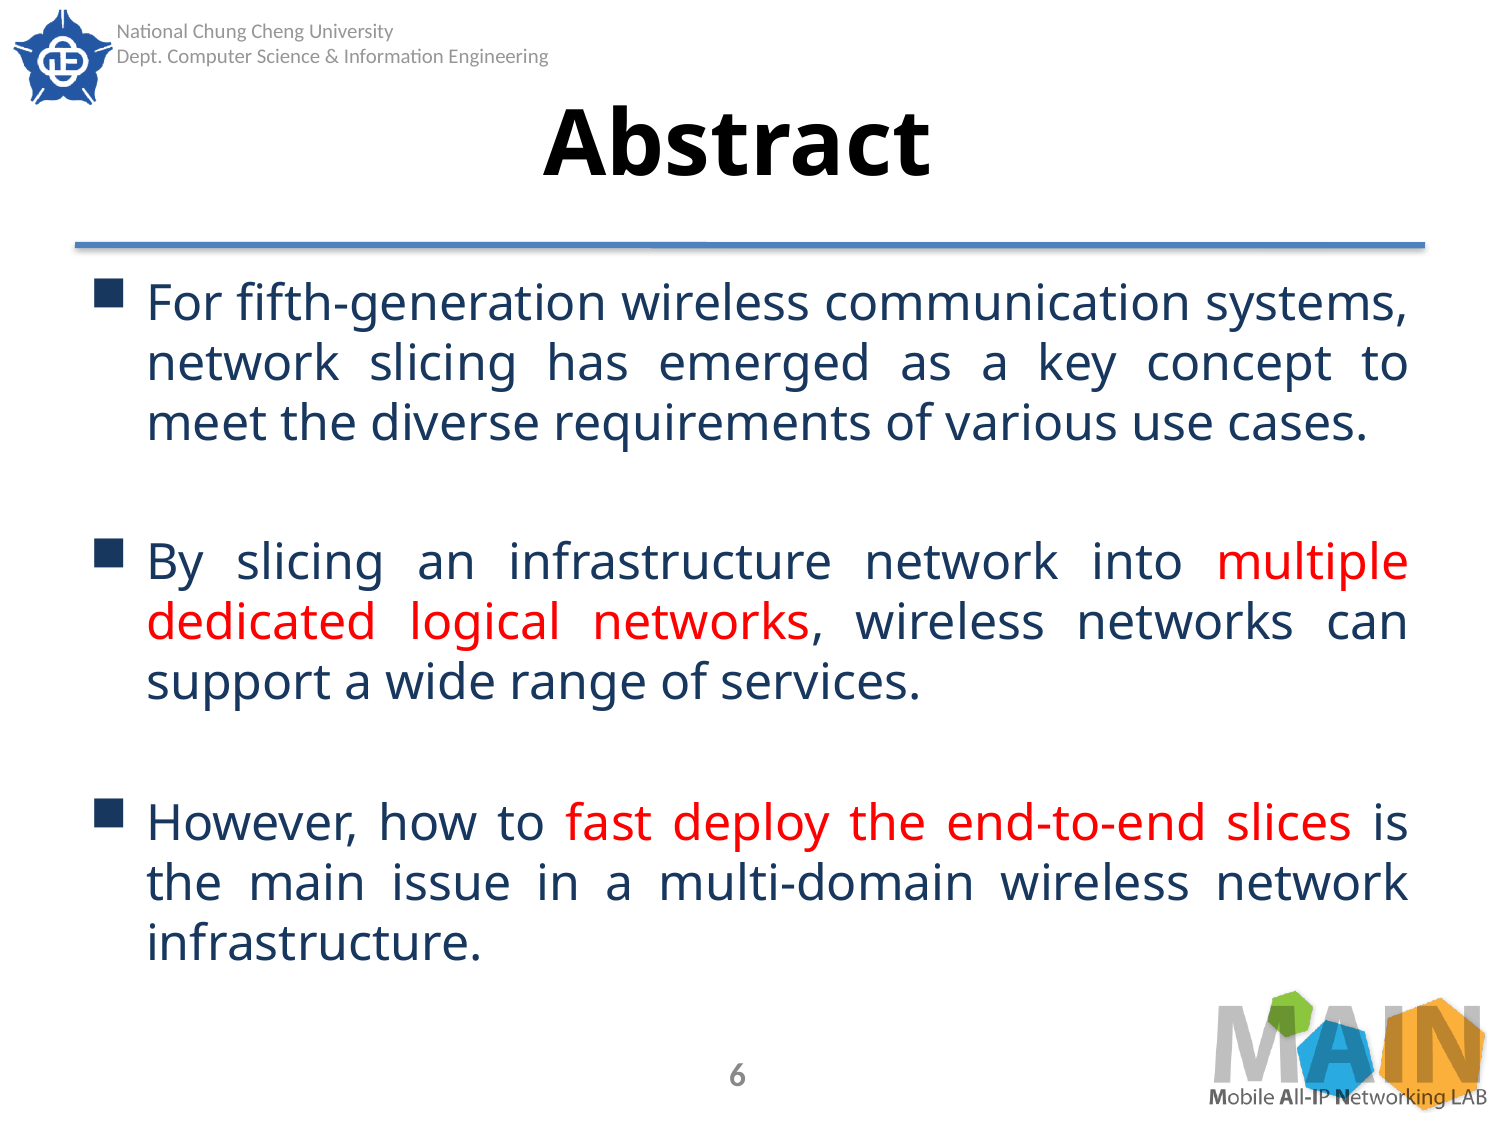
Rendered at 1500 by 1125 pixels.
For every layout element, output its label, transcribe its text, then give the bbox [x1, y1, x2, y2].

title Abstract [75, 45, 1425, 233]
slide_number 6 [562, 1042, 913, 1103]
list For fifth-generation wireless communication systems, network slicing has emerged as a key concept to meet the diverse requirements of various use cases. By slicing an infrastructure network into multiple dedicated logical networks, wireless networks can support a wide range of services. However, how to fast deploy the end-to-end slices is the main issue in a multi-domain wireless network infrastructure. [75, 262, 1425, 1005]
picture [1050, 987, 1488, 1113]
picture [0, 0, 126, 113]
